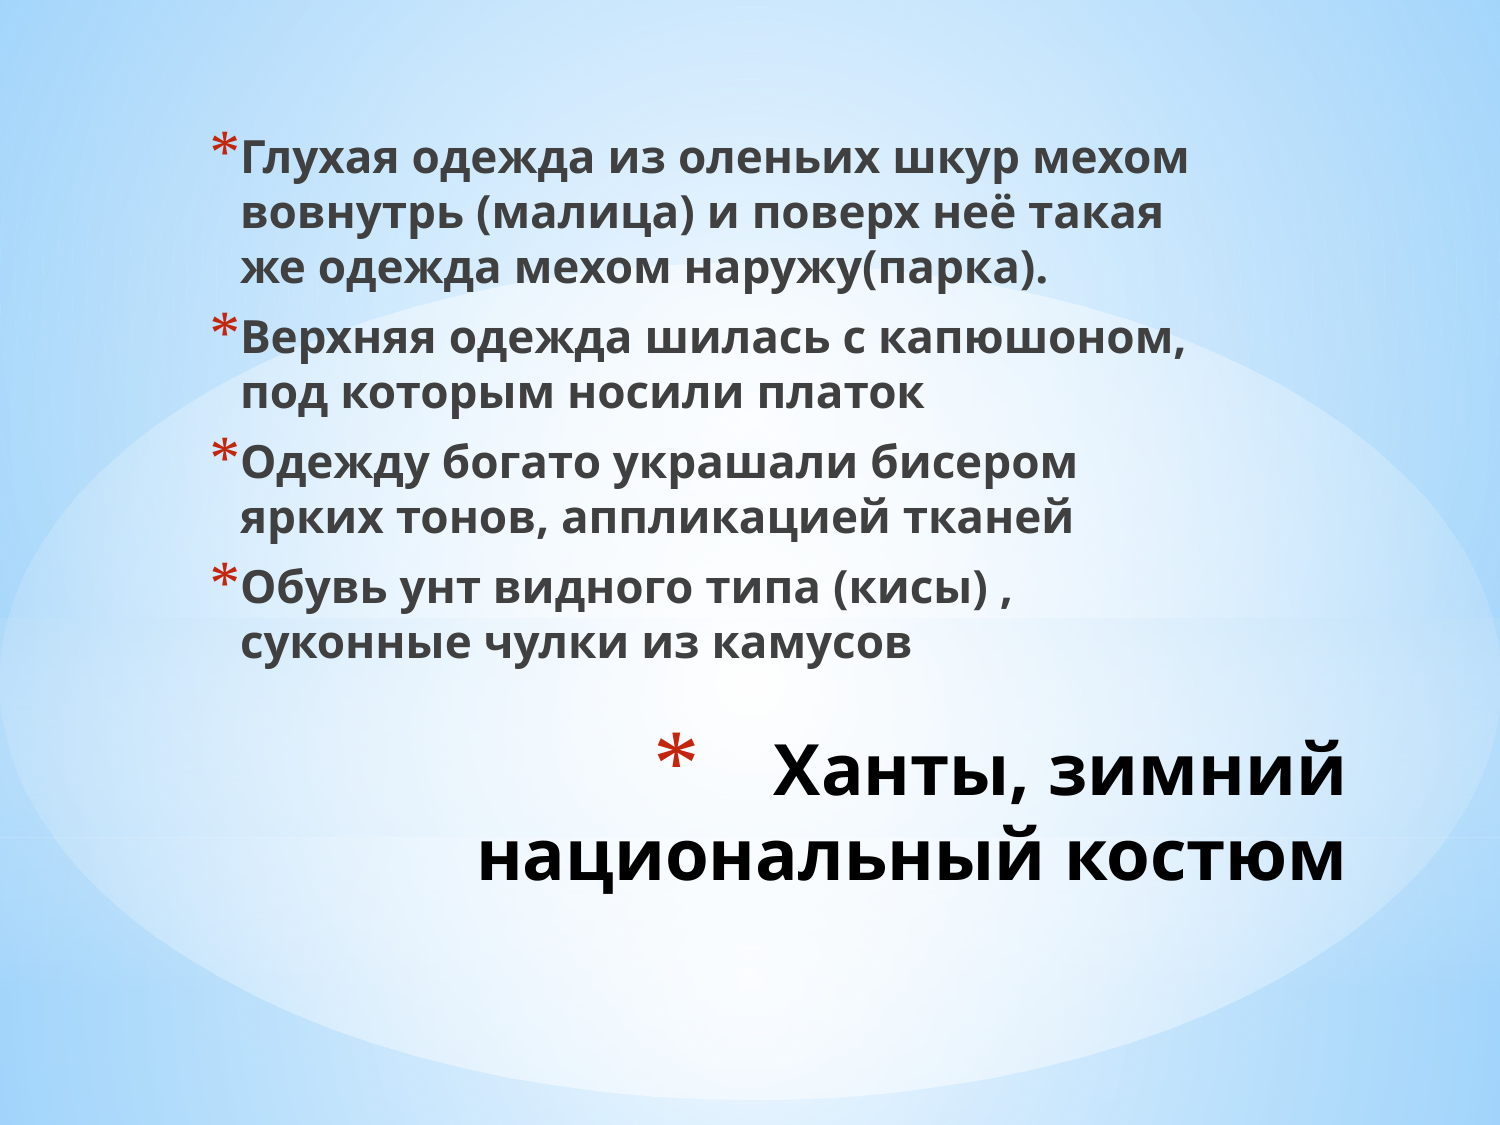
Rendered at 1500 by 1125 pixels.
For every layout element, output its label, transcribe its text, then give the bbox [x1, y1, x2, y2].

title Ханты, зимний национальный костюм [294, 717, 1363, 905]
list Глухая одежда из оленьих шкур мехом вовнутрь (малица) и поверх неё такая же одежда мехом наружу(парка). Верхняя одежда шилась с капюшоном, под которым носили платок Одежду богато украшали бисером ярких тонов, аппликацией тканей Обувь унт видного типа (кисы) , суконные чулки из камусов [187, 120, 1238, 690]
